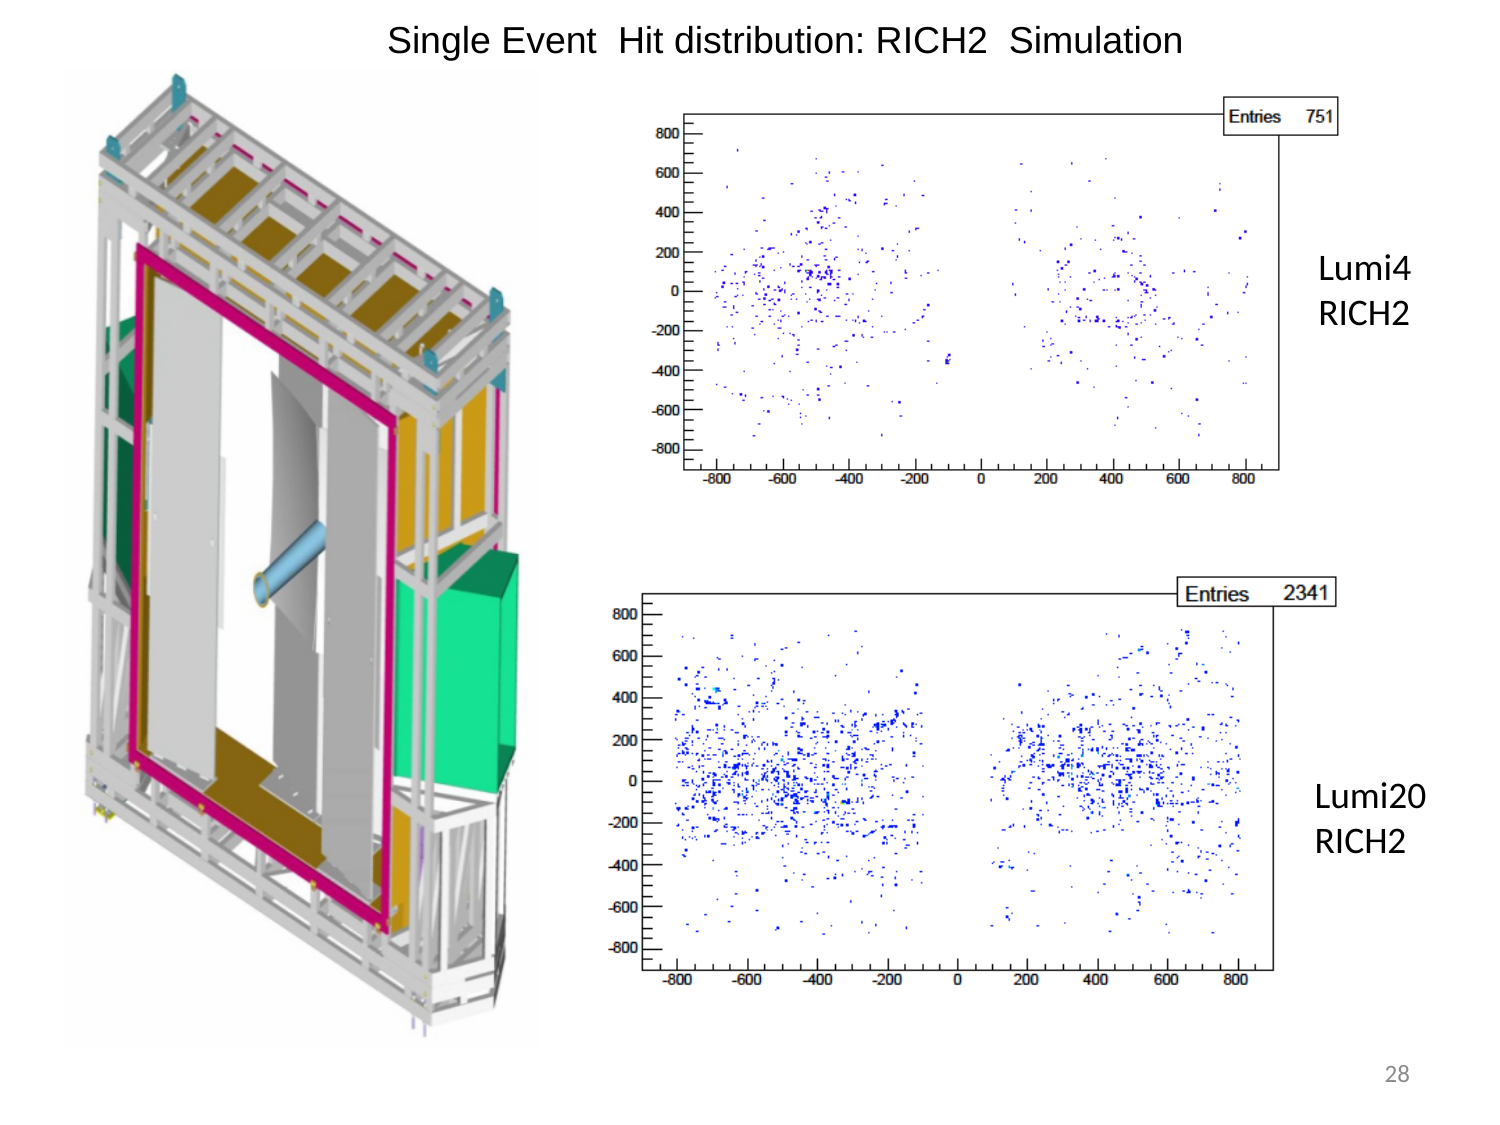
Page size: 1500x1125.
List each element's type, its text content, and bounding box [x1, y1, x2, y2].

text_box Lumi20 RICH2 [1356, 763, 1442, 868]
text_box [610, 69, 1353, 514]
text_box Single Event Hit distribution: RICH2 Simulation [372, 8, 1199, 69]
slide_number 28 [1074, 1042, 1425, 1103]
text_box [563, 546, 1352, 1018]
text_box Lumi4 RICH2 [1357, 235, 1427, 341]
picture [64, 69, 538, 1049]
